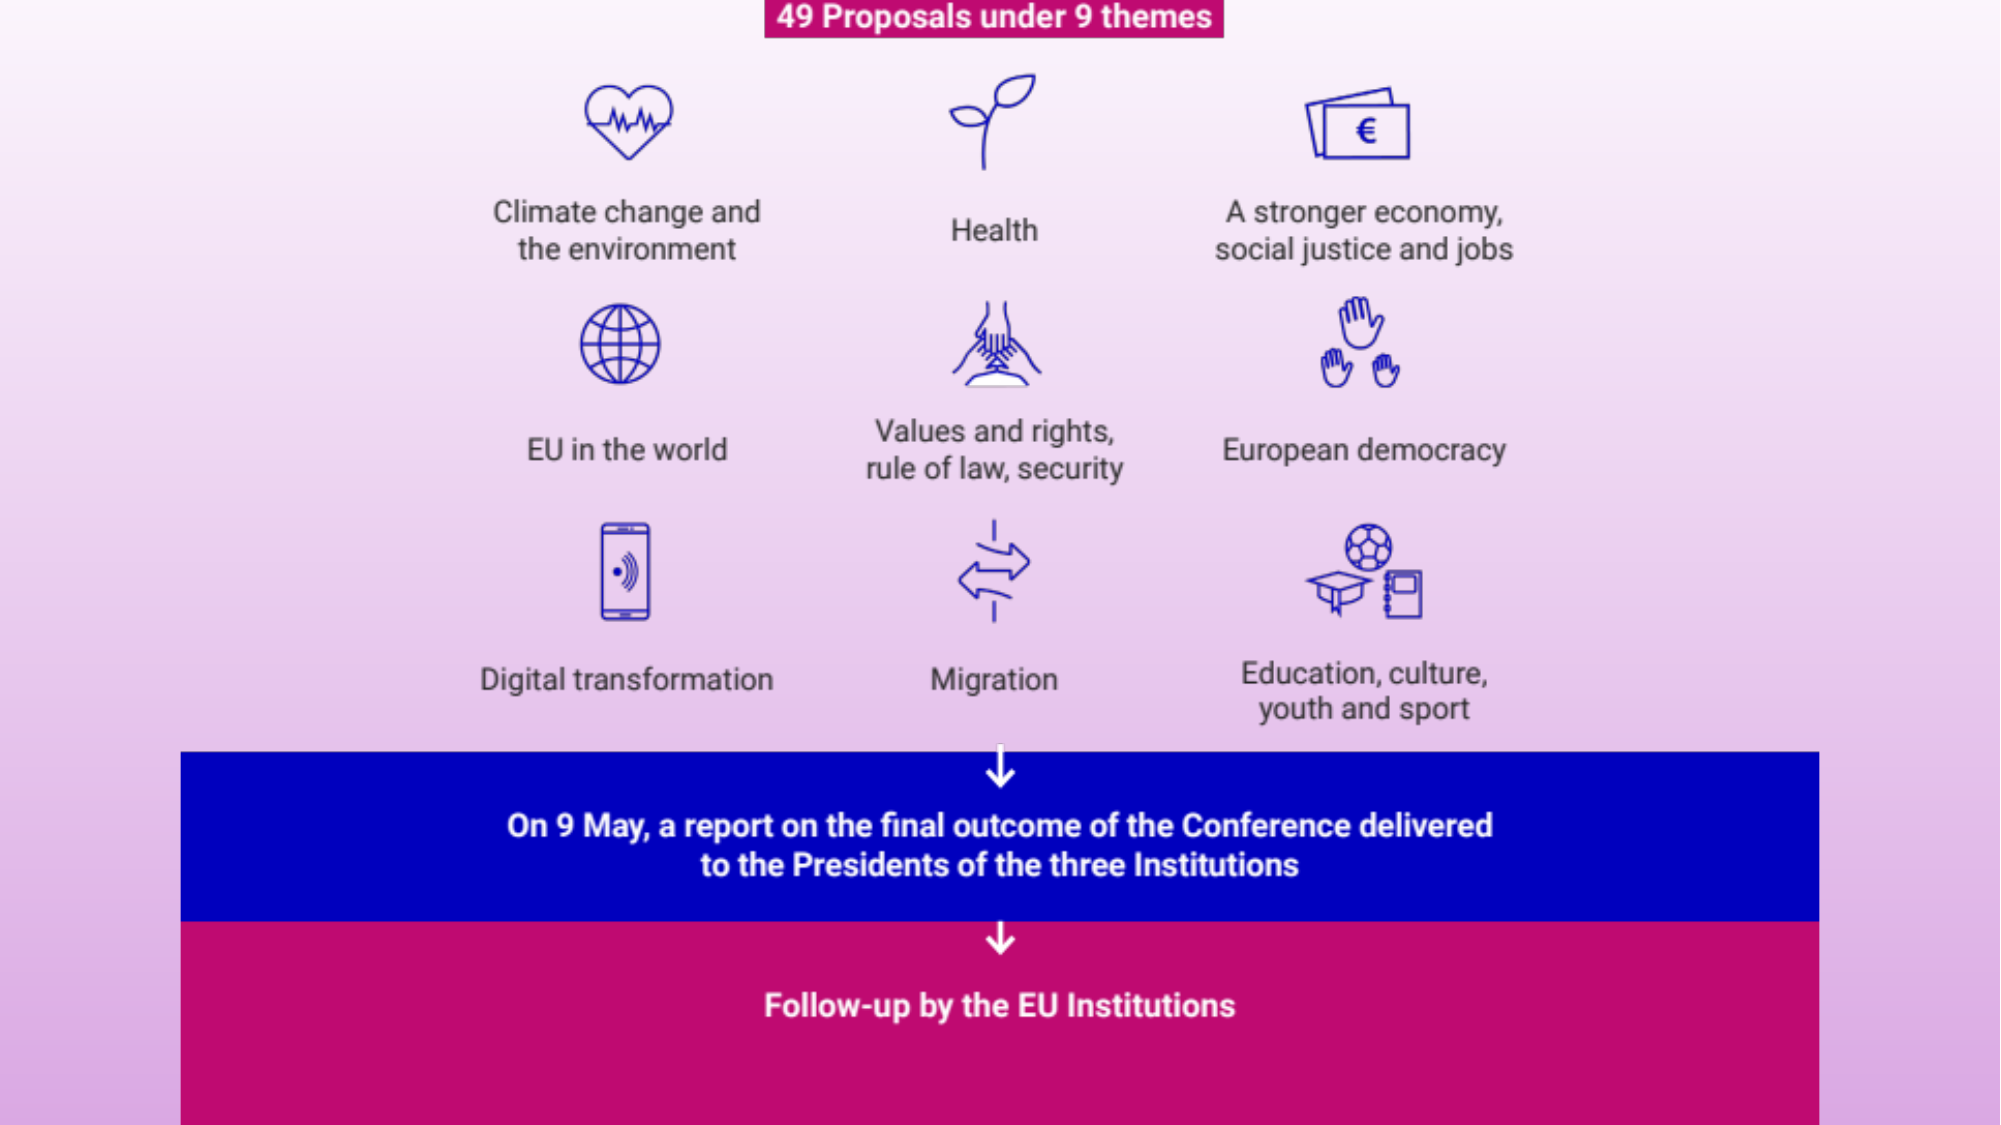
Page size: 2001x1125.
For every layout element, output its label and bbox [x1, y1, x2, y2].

picture [180, 0, 1820, 1125]
